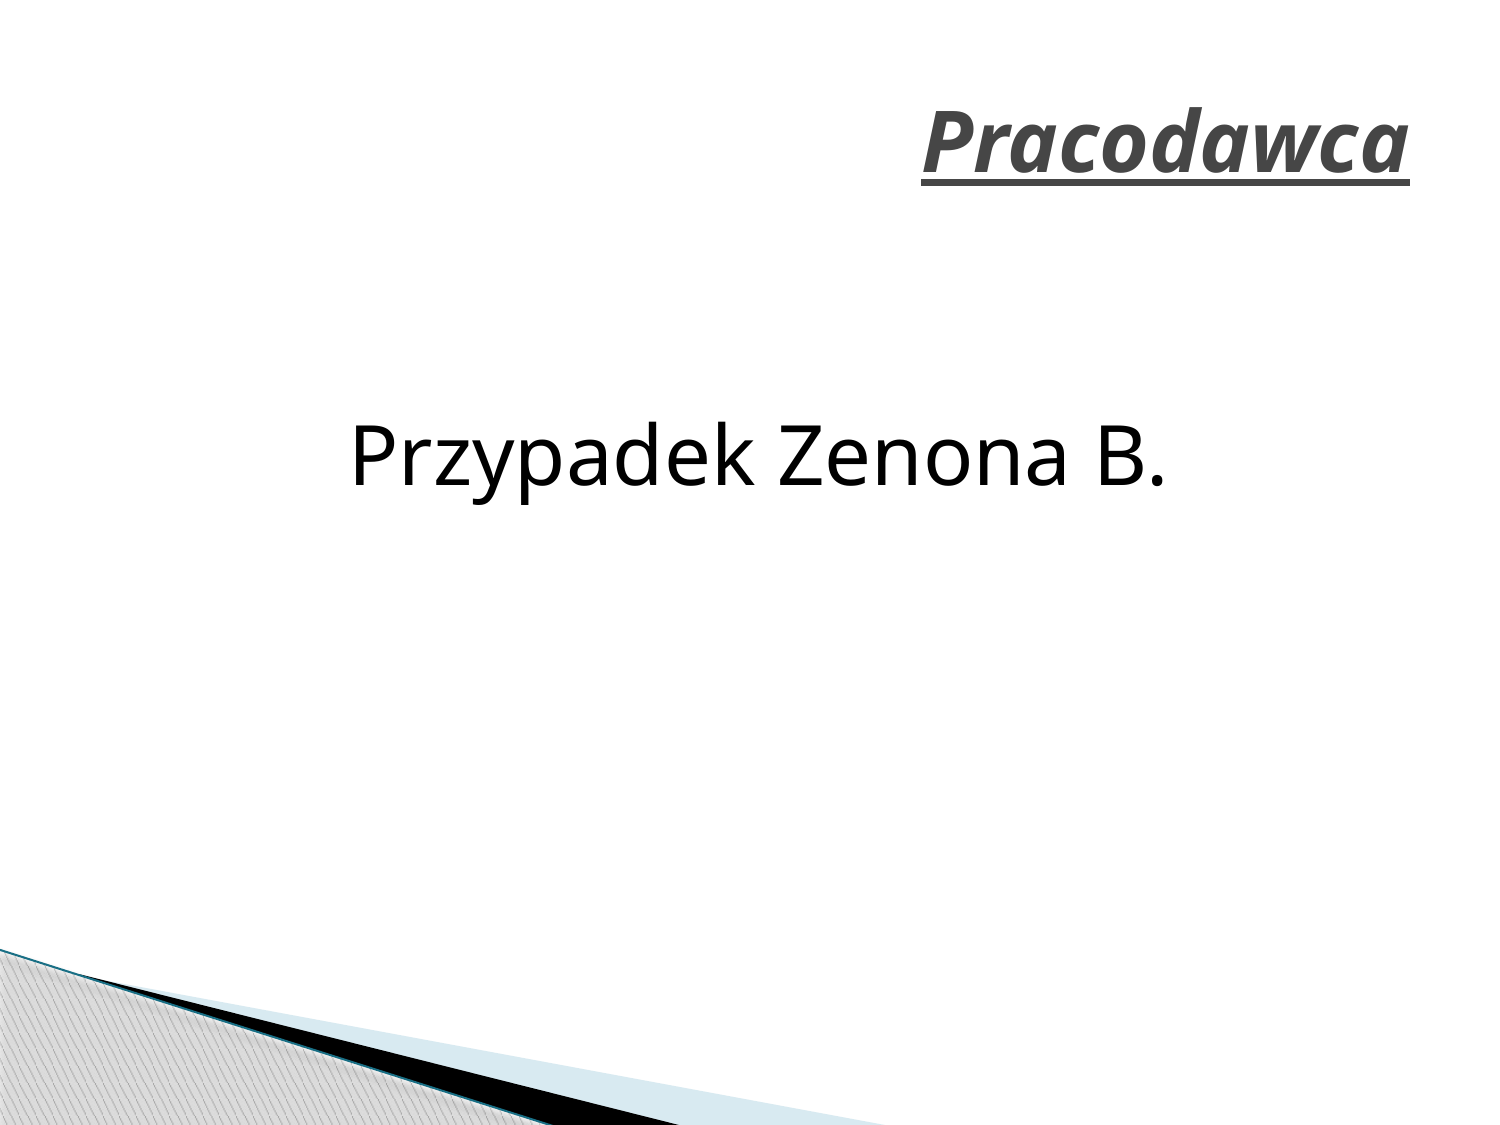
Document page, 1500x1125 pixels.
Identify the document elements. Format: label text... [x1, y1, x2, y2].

title Pracodawca [75, 45, 1425, 233]
list Przypadek Zenona B. [75, 243, 1425, 986]
